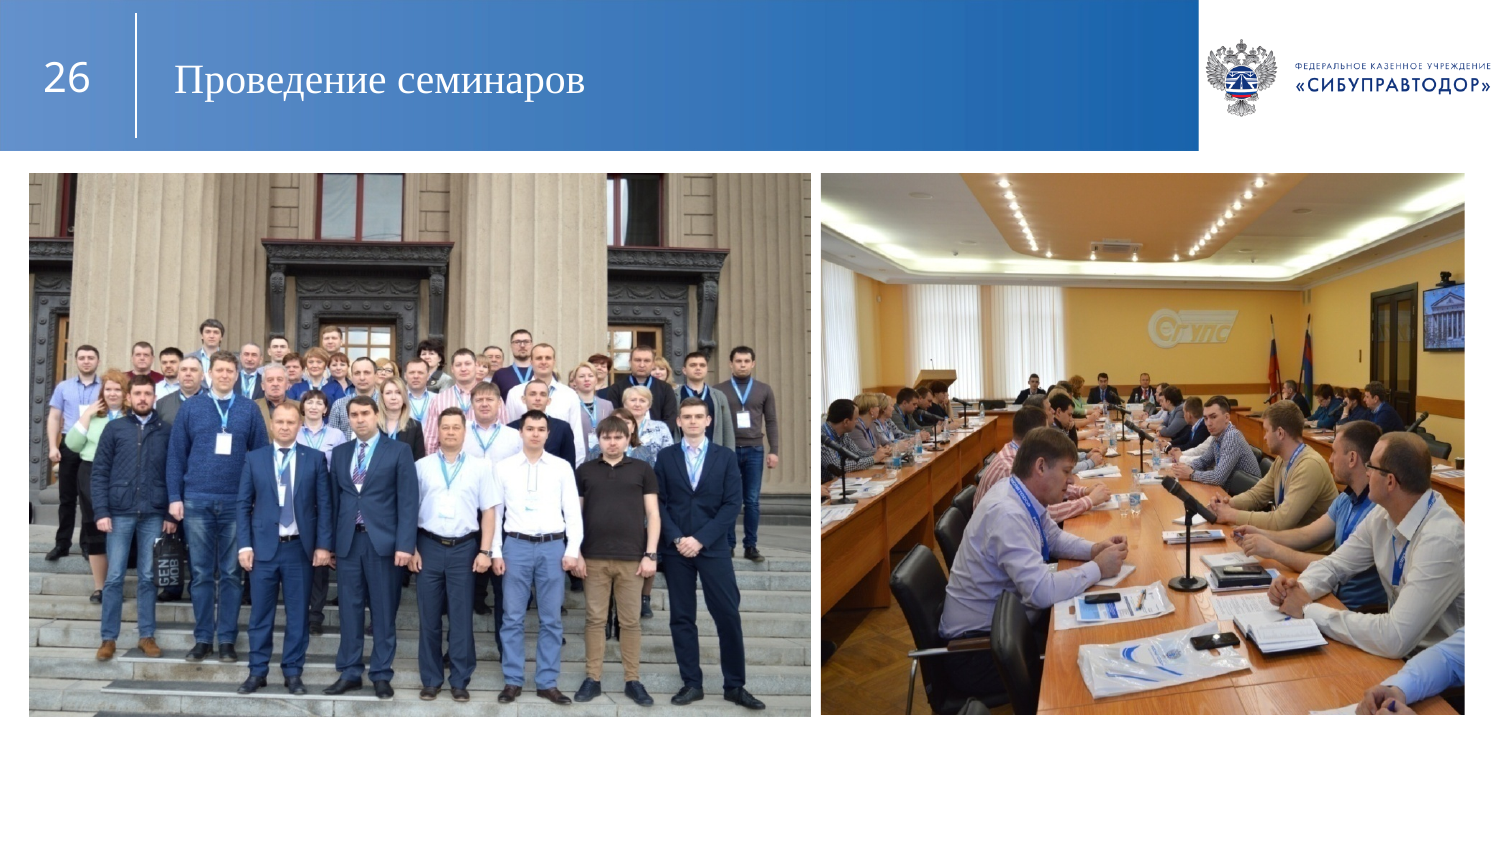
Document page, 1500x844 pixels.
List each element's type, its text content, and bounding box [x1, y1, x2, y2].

picture [820, 173, 1465, 716]
picture [29, 173, 811, 717]
picture [0, 0, 1493, 151]
text_box Проведение семинаров [159, 43, 1164, 109]
